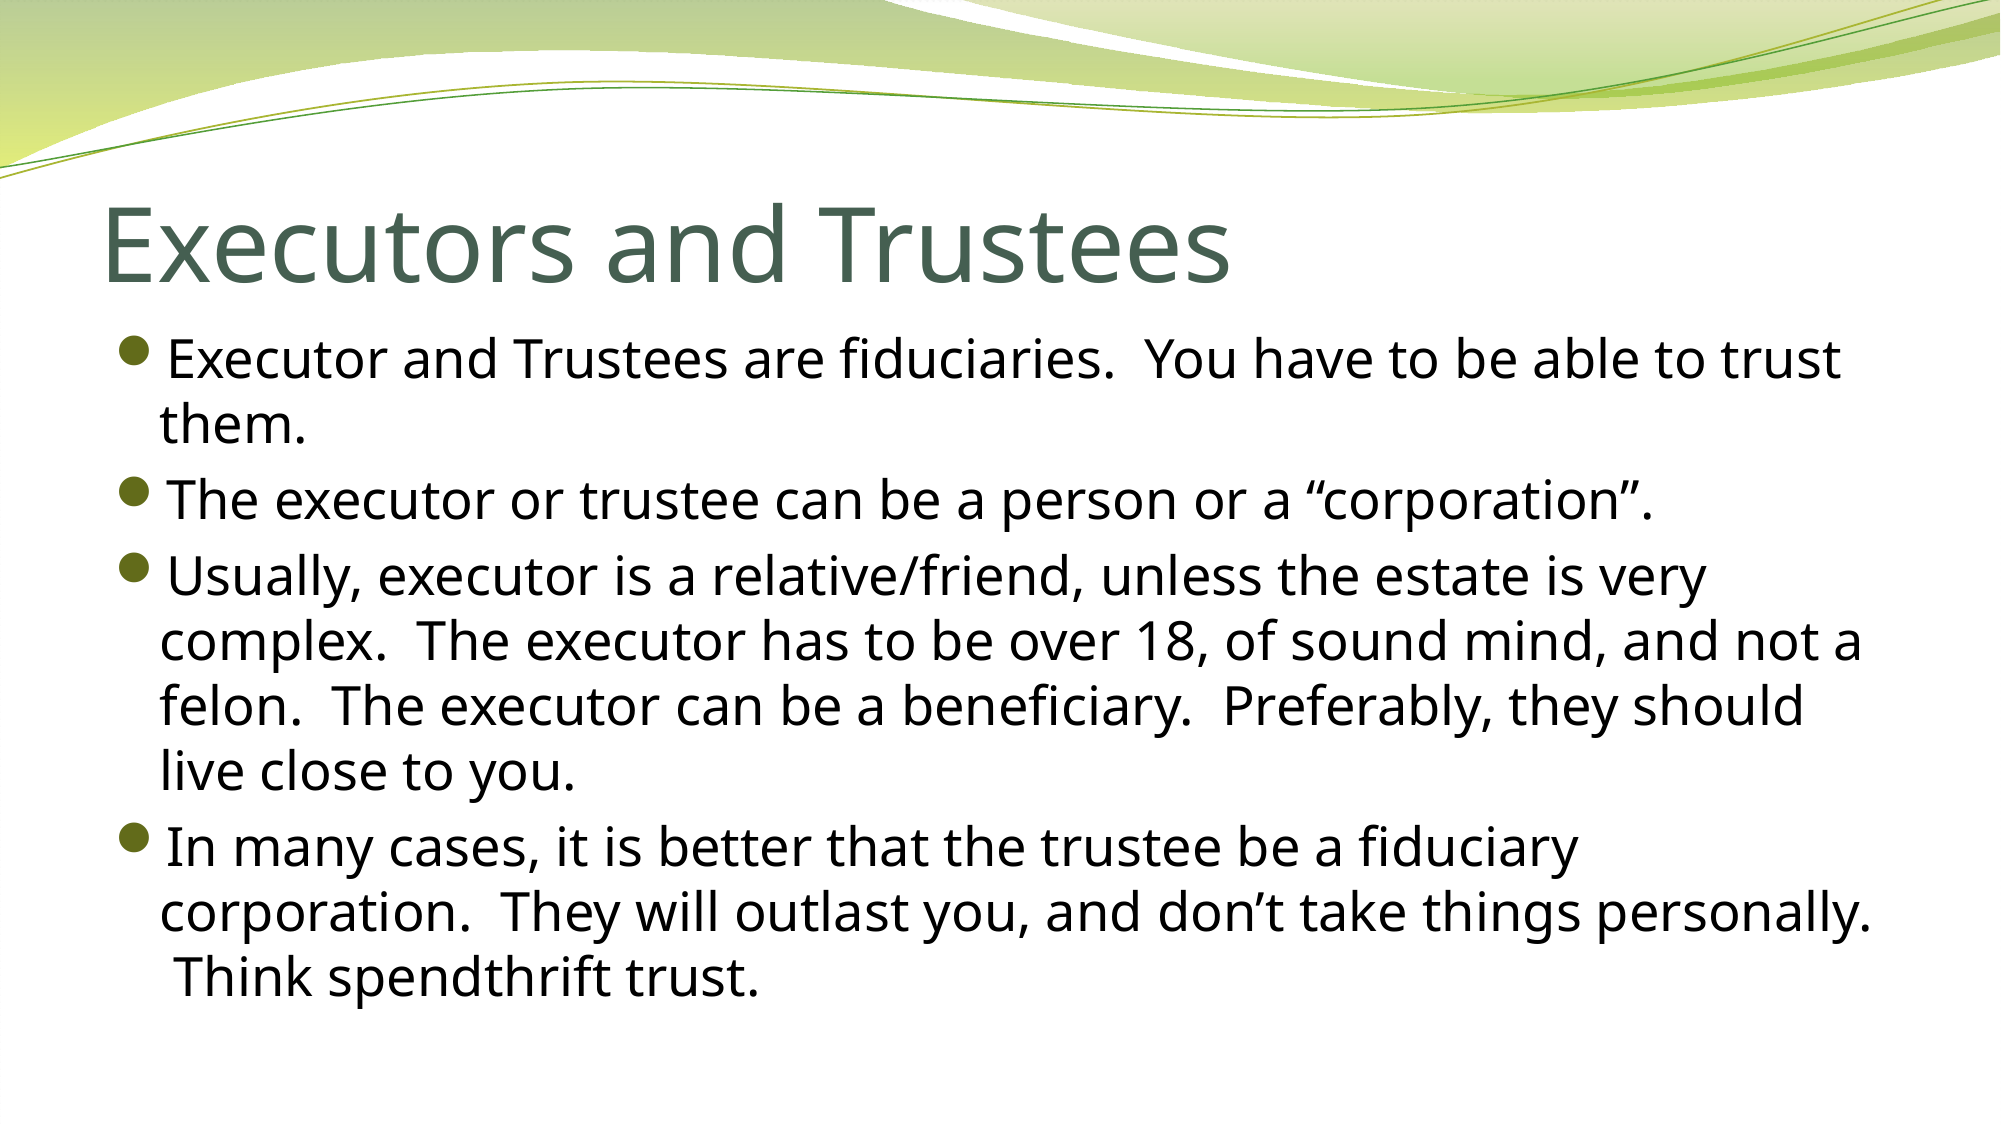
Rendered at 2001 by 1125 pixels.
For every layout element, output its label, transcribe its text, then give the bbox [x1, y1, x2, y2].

title Executors and Trustees [99, 115, 1900, 303]
list Executor and Trustees are fiduciaries. You have to be able to trust them. The executor or trustee can be a person or a “corporation”. Usually, executor is a relative/friend, unless the estate is very complex. The executor has to be over 18, of sound mind, and not a felon. The executor can be a beneficiary. Preferably, they should live close to you. In many cases, it is better that the trustee be a fiduciary corporation. They will outlast you, and don’t take things personally. Think spendthrift trust. [99, 317, 1900, 1038]
